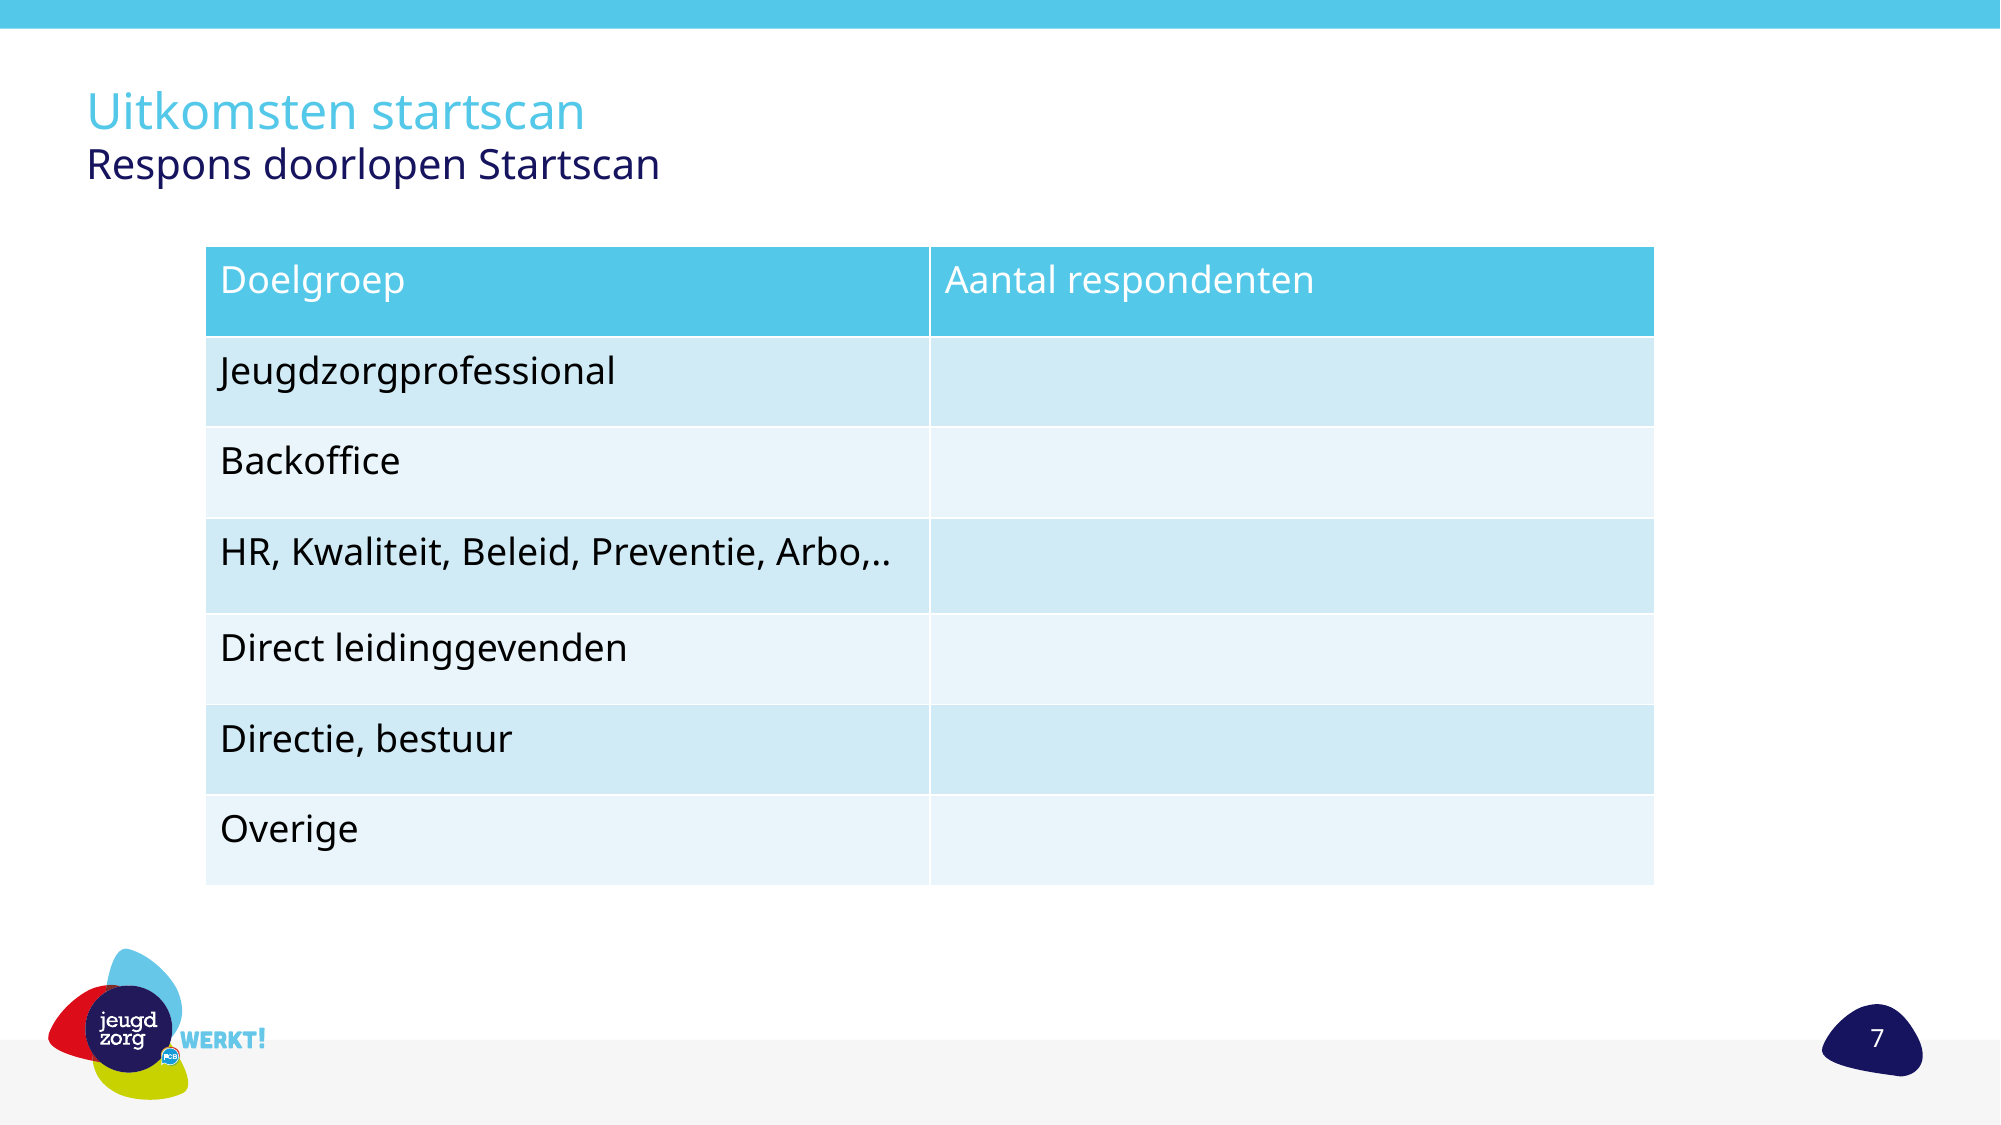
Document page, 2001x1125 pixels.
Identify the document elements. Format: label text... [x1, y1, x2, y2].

table_header Doelgroep [206, 247, 929, 336]
table_cell [931, 615, 1654, 704]
table_cell Directie, bestuur [206, 705, 929, 794]
slide_number 7 [1841, 1008, 1914, 1071]
table_cell [931, 338, 1654, 426]
table_cell Direct leidinggevenden [206, 615, 929, 704]
table_cell Backoffice [206, 428, 929, 517]
list Respons doorlopen Startscan [86, 144, 670, 180]
table_cell [931, 705, 1654, 794]
table_cell HR, Kwaliteit, Beleid, Preventie, Arbo,.. [206, 519, 929, 613]
table_cell [931, 796, 1654, 885]
table_cell [931, 428, 1654, 517]
table_cell Jeugdzorgprofessional [206, 338, 929, 426]
table_cell [931, 519, 1654, 613]
table_cell Overige [206, 796, 929, 885]
text_box Uitkomsten startscan [85, 77, 1912, 199]
table_header Aantal respondenten [931, 247, 1654, 336]
